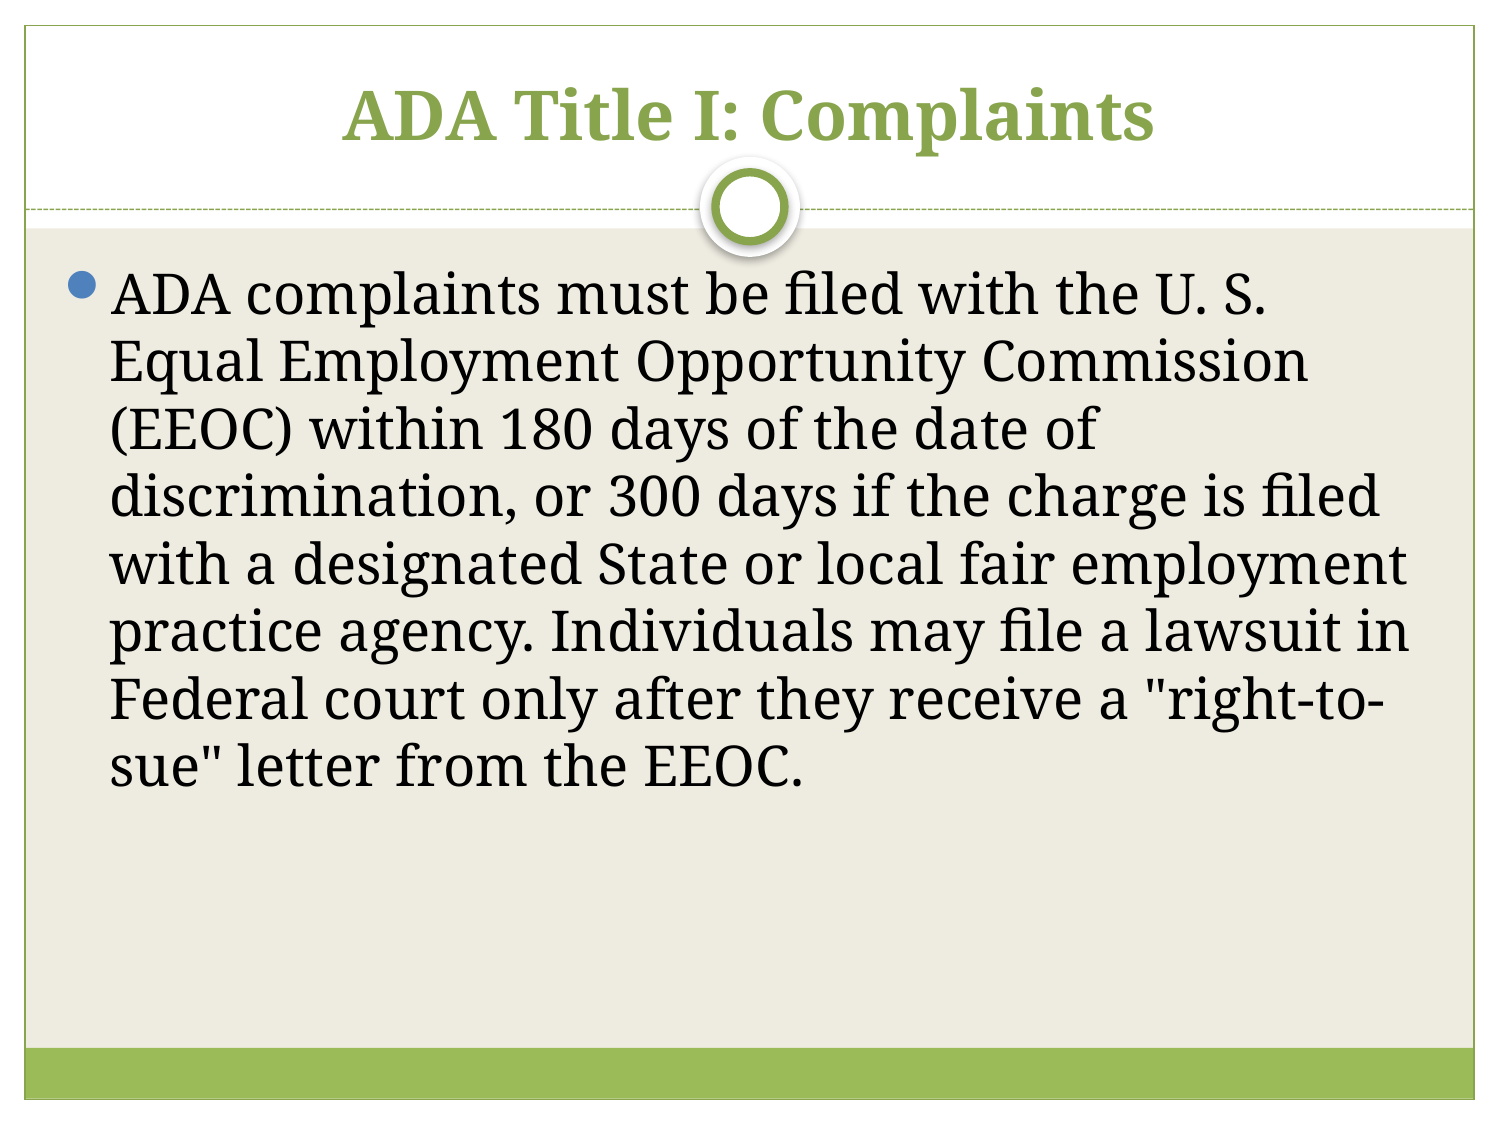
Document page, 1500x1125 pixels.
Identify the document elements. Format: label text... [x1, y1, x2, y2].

list ADA complaints must be filed with the U. S. Equal Employment Opportunity Commission (EEOC) within 180 days of the date of discrimination, or 300 days if the charge is filed with a designated State or local fair employment practice agency. Individuals may file a lawsuit in Federal court only after they receive a "right-to-sue" letter from the EEOC. [49, 250, 1445, 1001]
title ADA Title I: Complaints [49, 37, 1450, 162]
